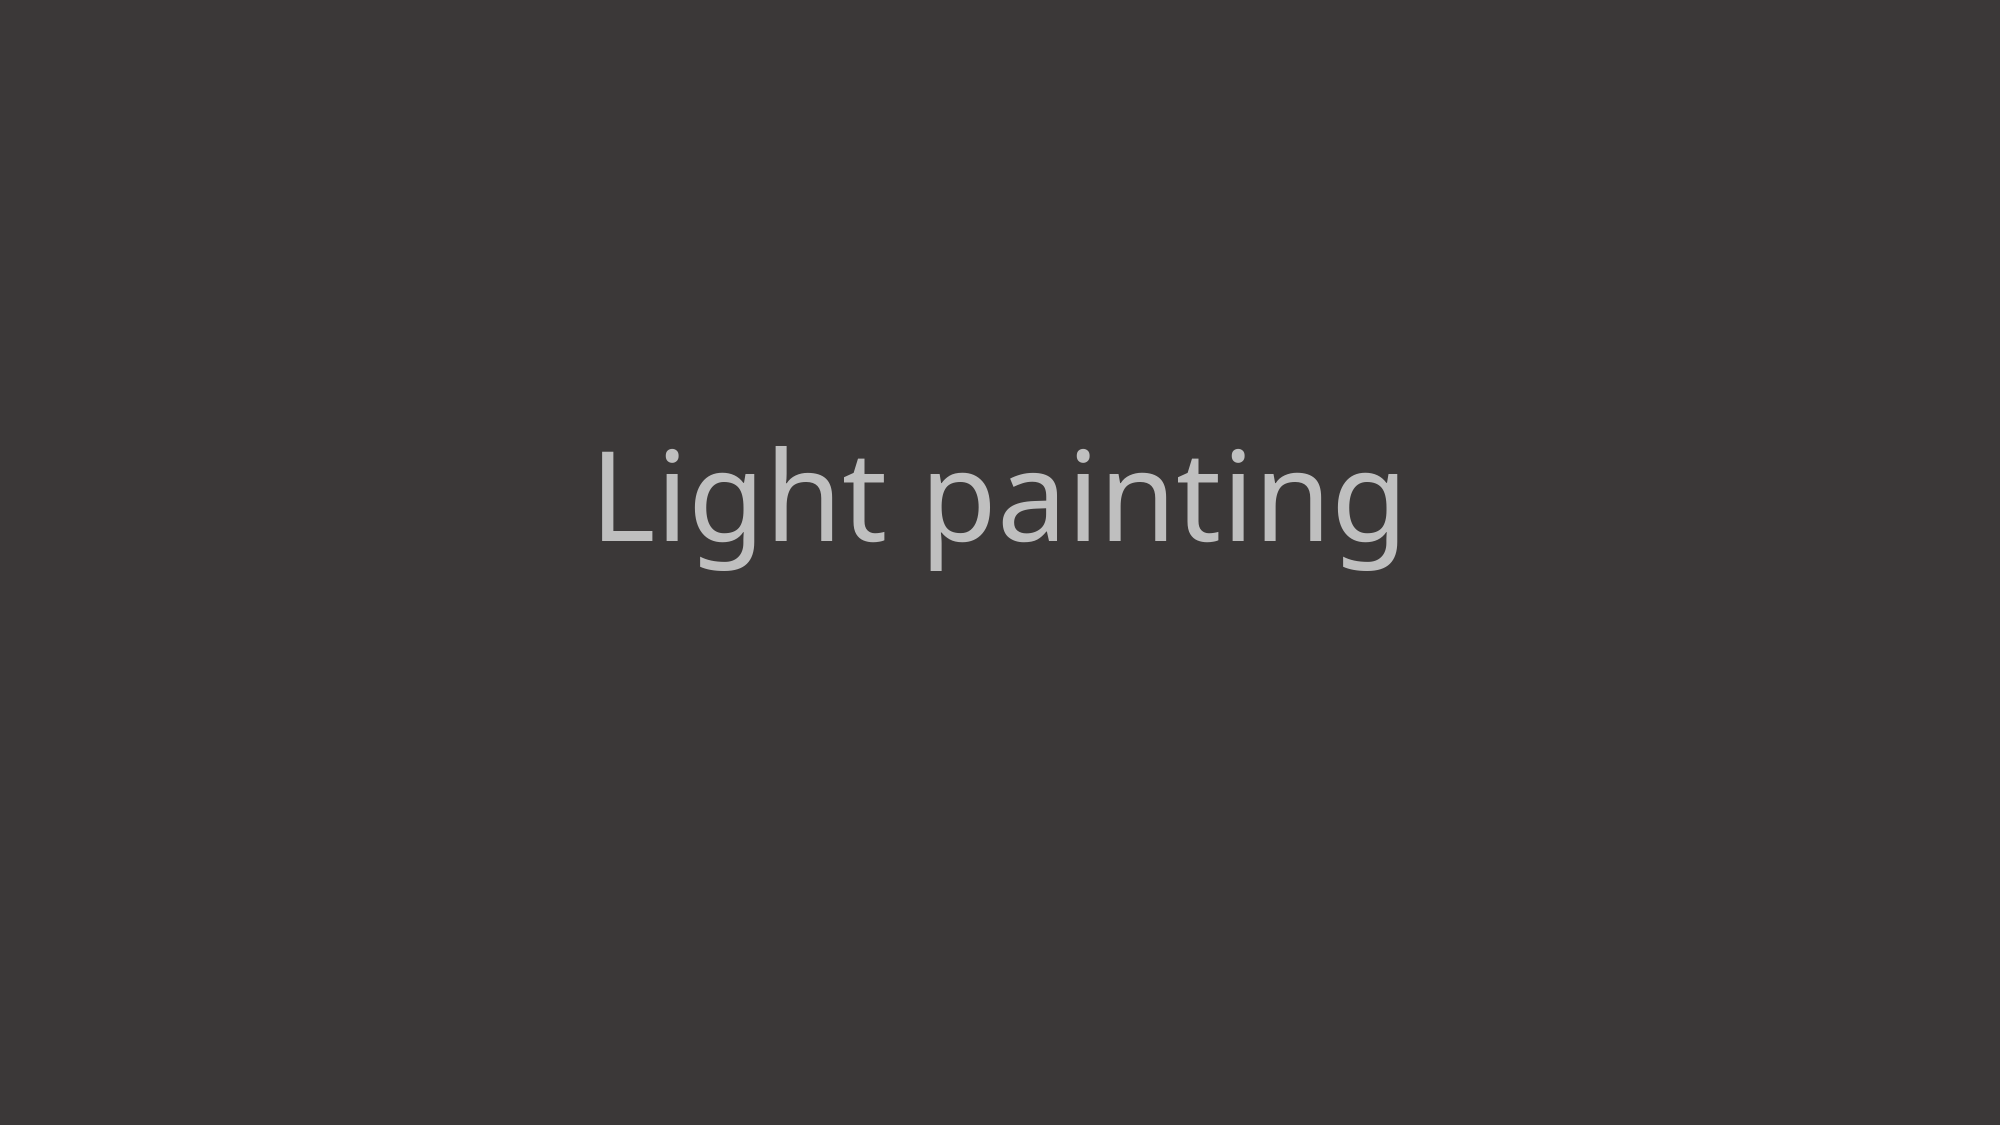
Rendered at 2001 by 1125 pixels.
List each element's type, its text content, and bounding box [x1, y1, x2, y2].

title Light painting [249, 184, 1750, 576]
